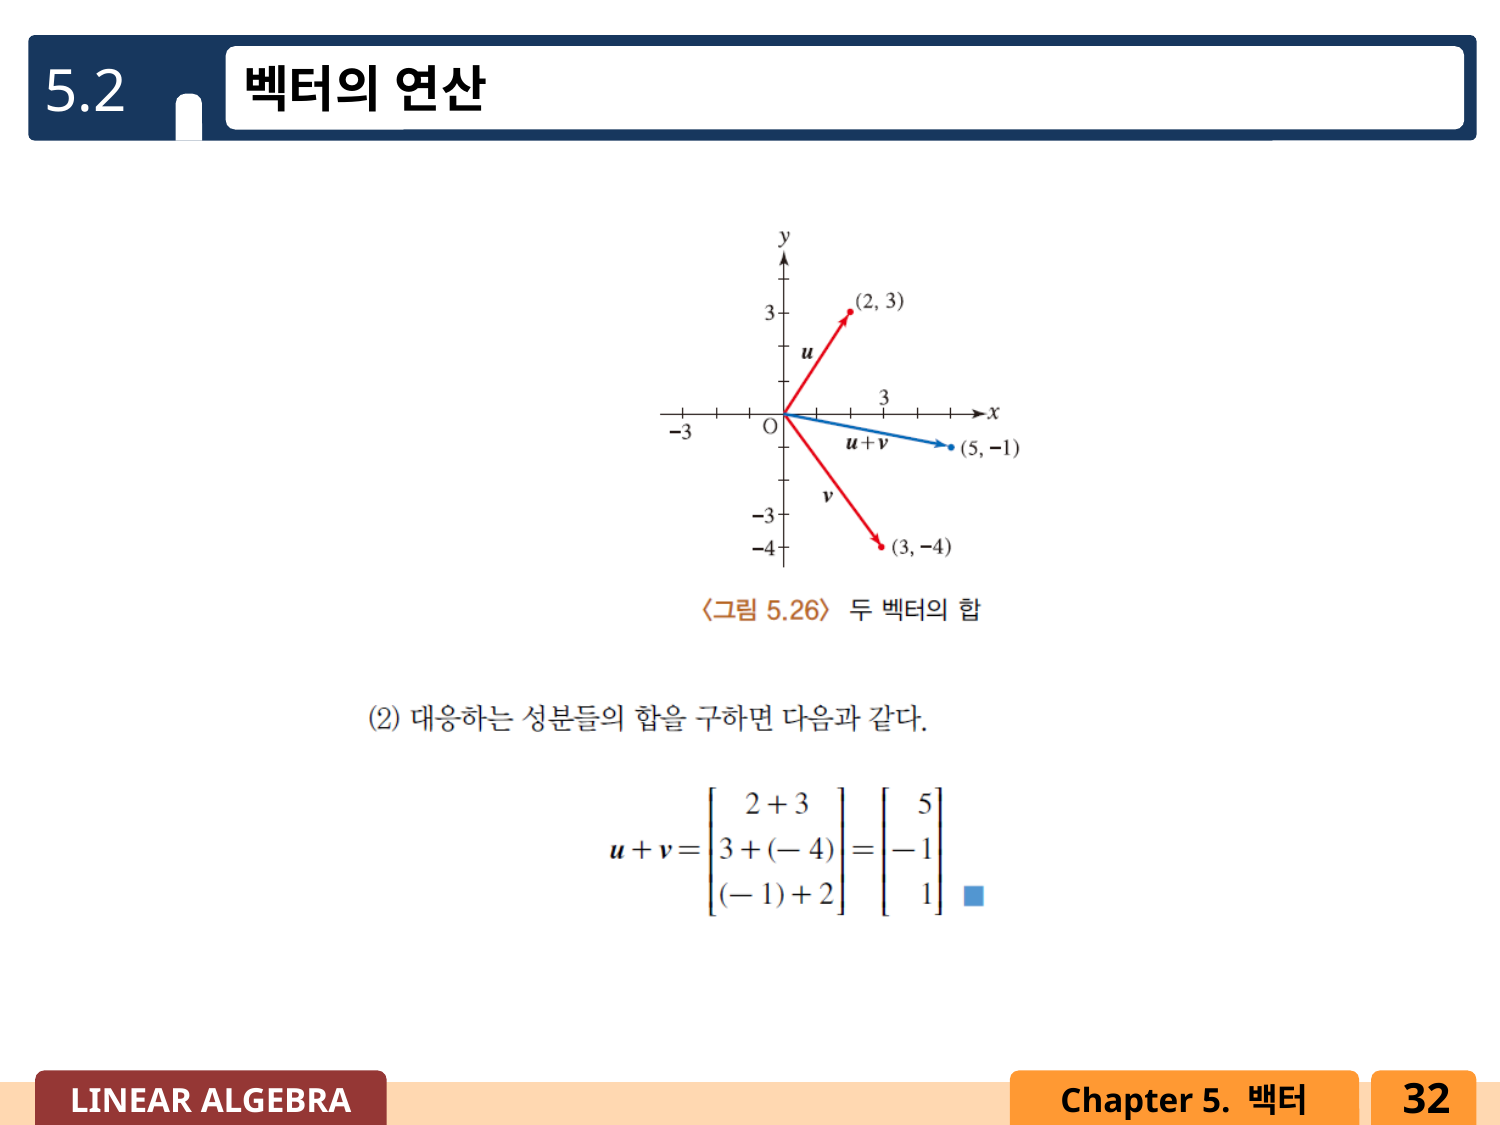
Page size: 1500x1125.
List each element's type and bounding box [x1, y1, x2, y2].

text_box [28, 34, 1477, 141]
picture [312, 231, 1107, 743]
picture [525, 774, 1093, 944]
text_box [0, 1070, 1500, 1125]
